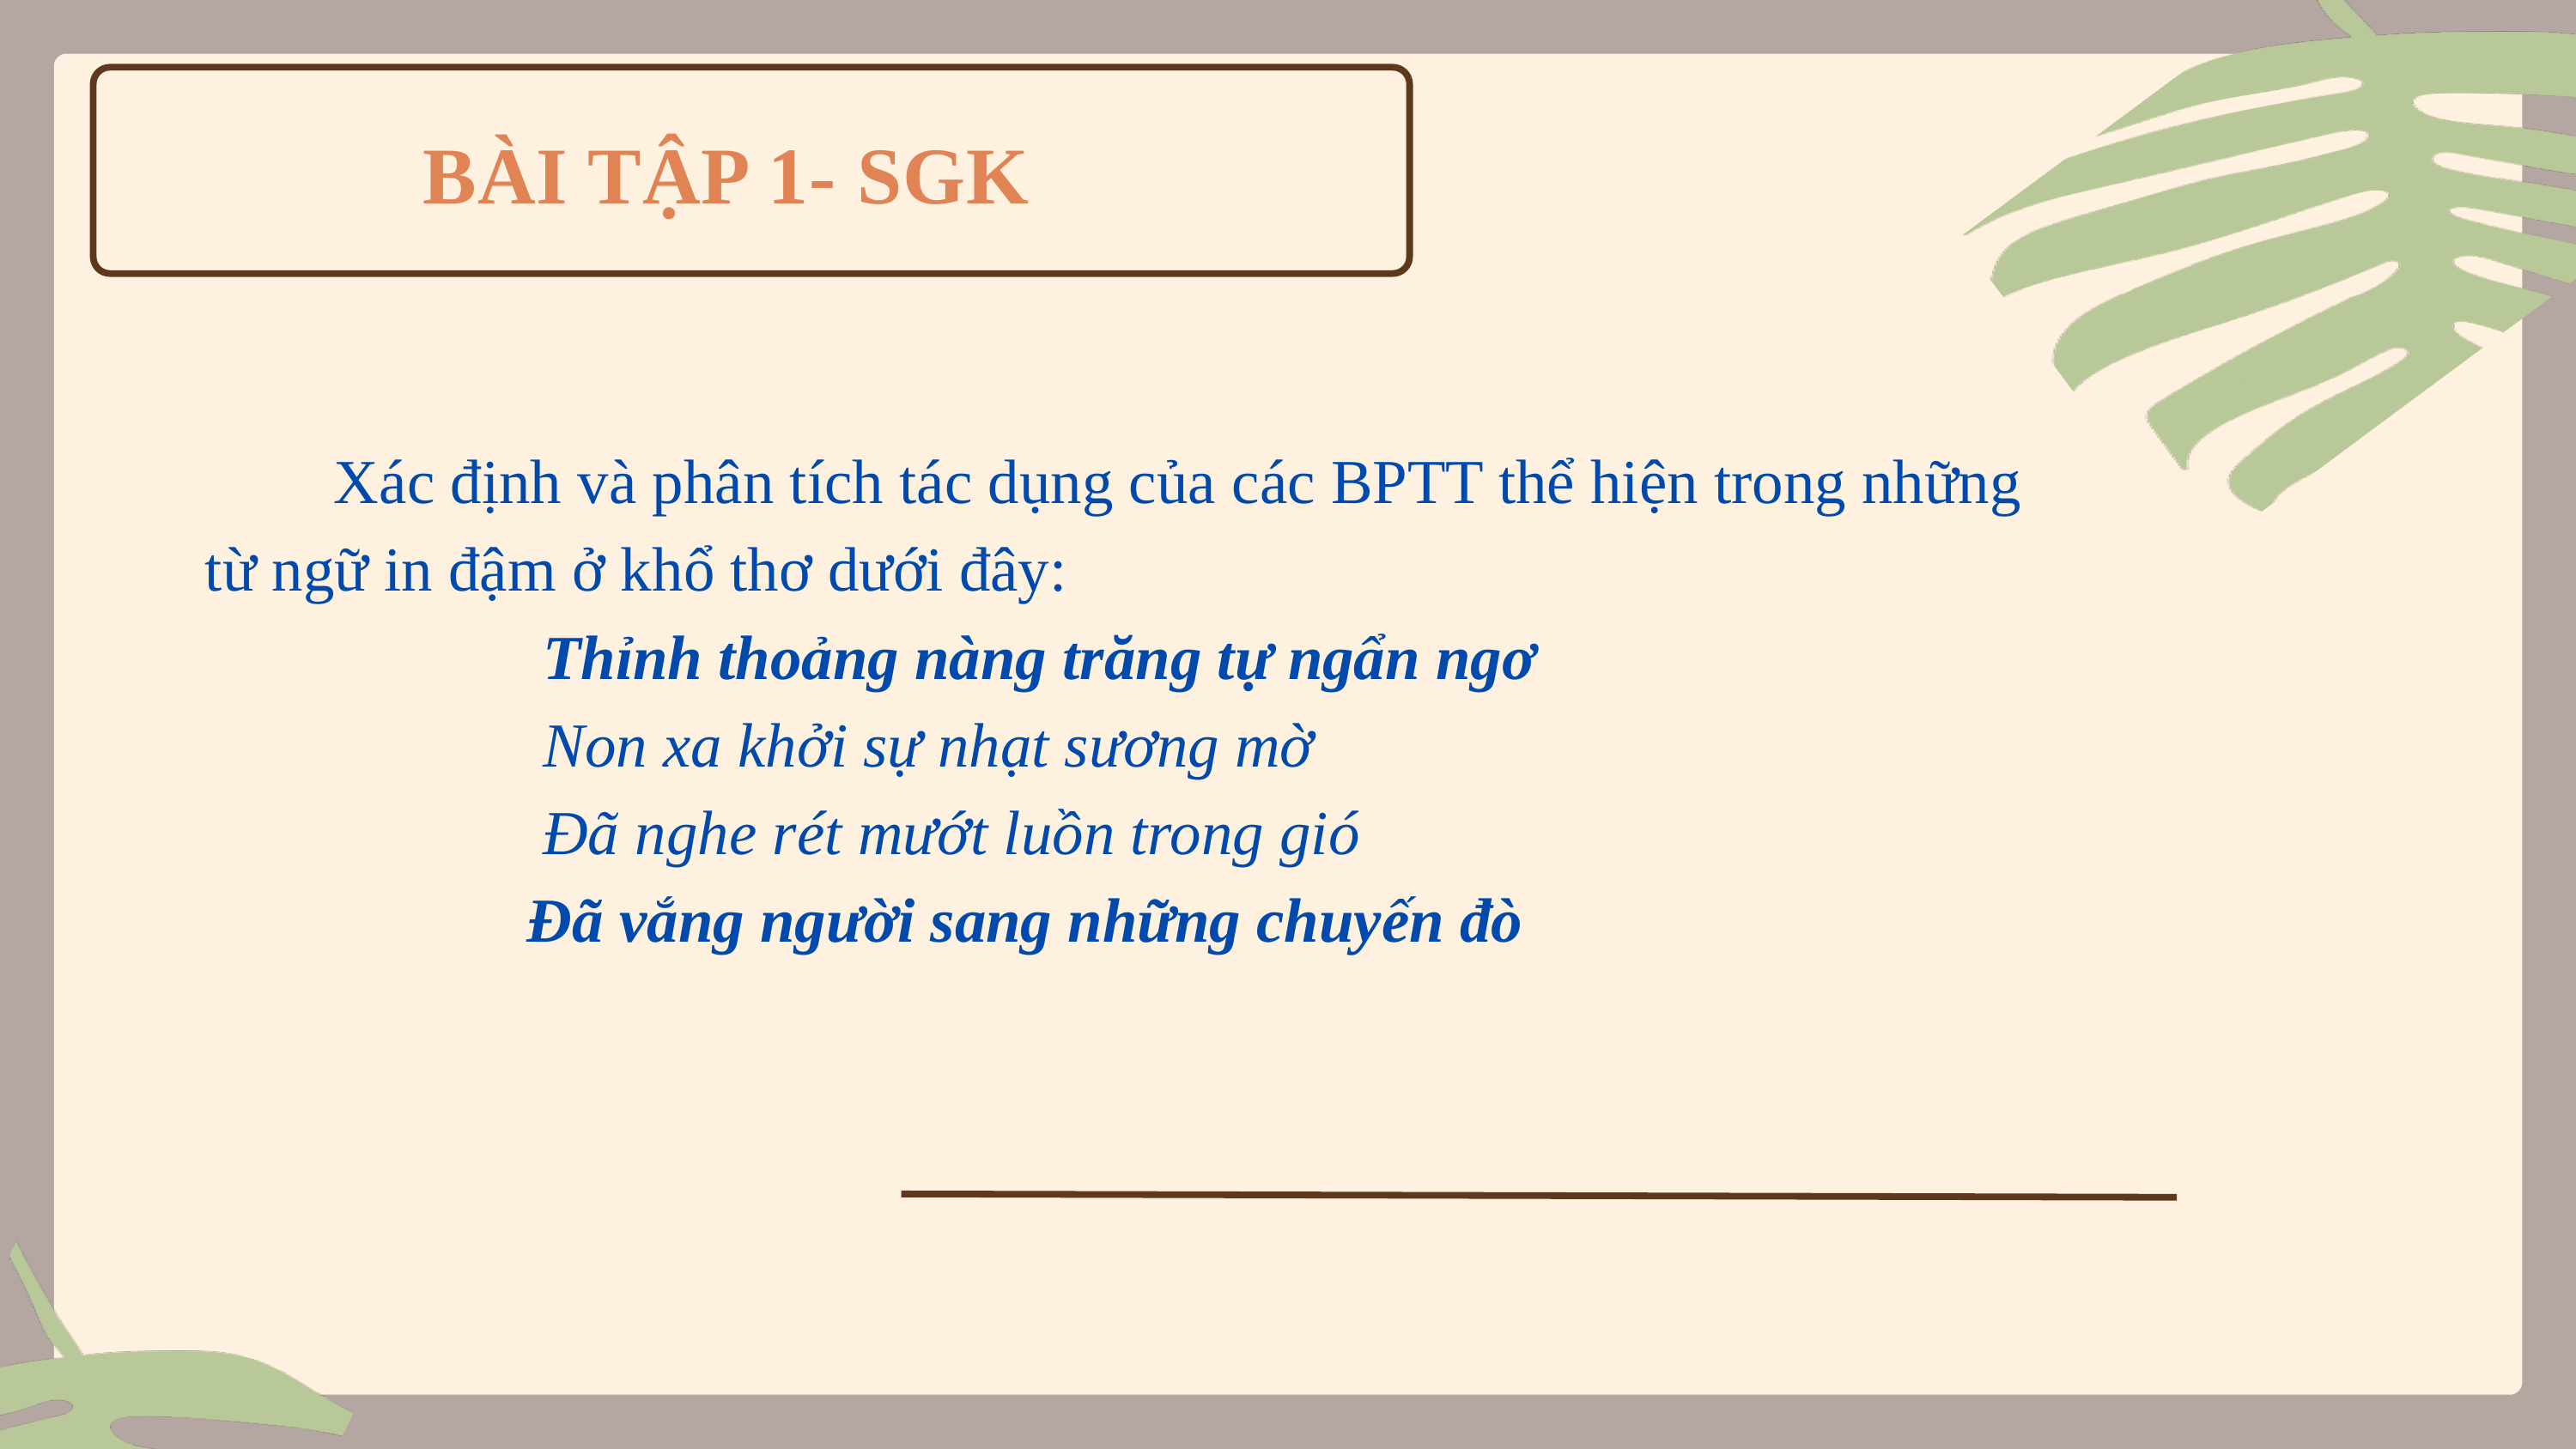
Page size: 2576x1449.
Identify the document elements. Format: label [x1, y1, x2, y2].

text_box [53, 53, 2523, 1395]
text_box [0, 1179, 358, 1449]
text_box [93, 67, 1410, 274]
text_box [2211, 0, 2576, 316]
